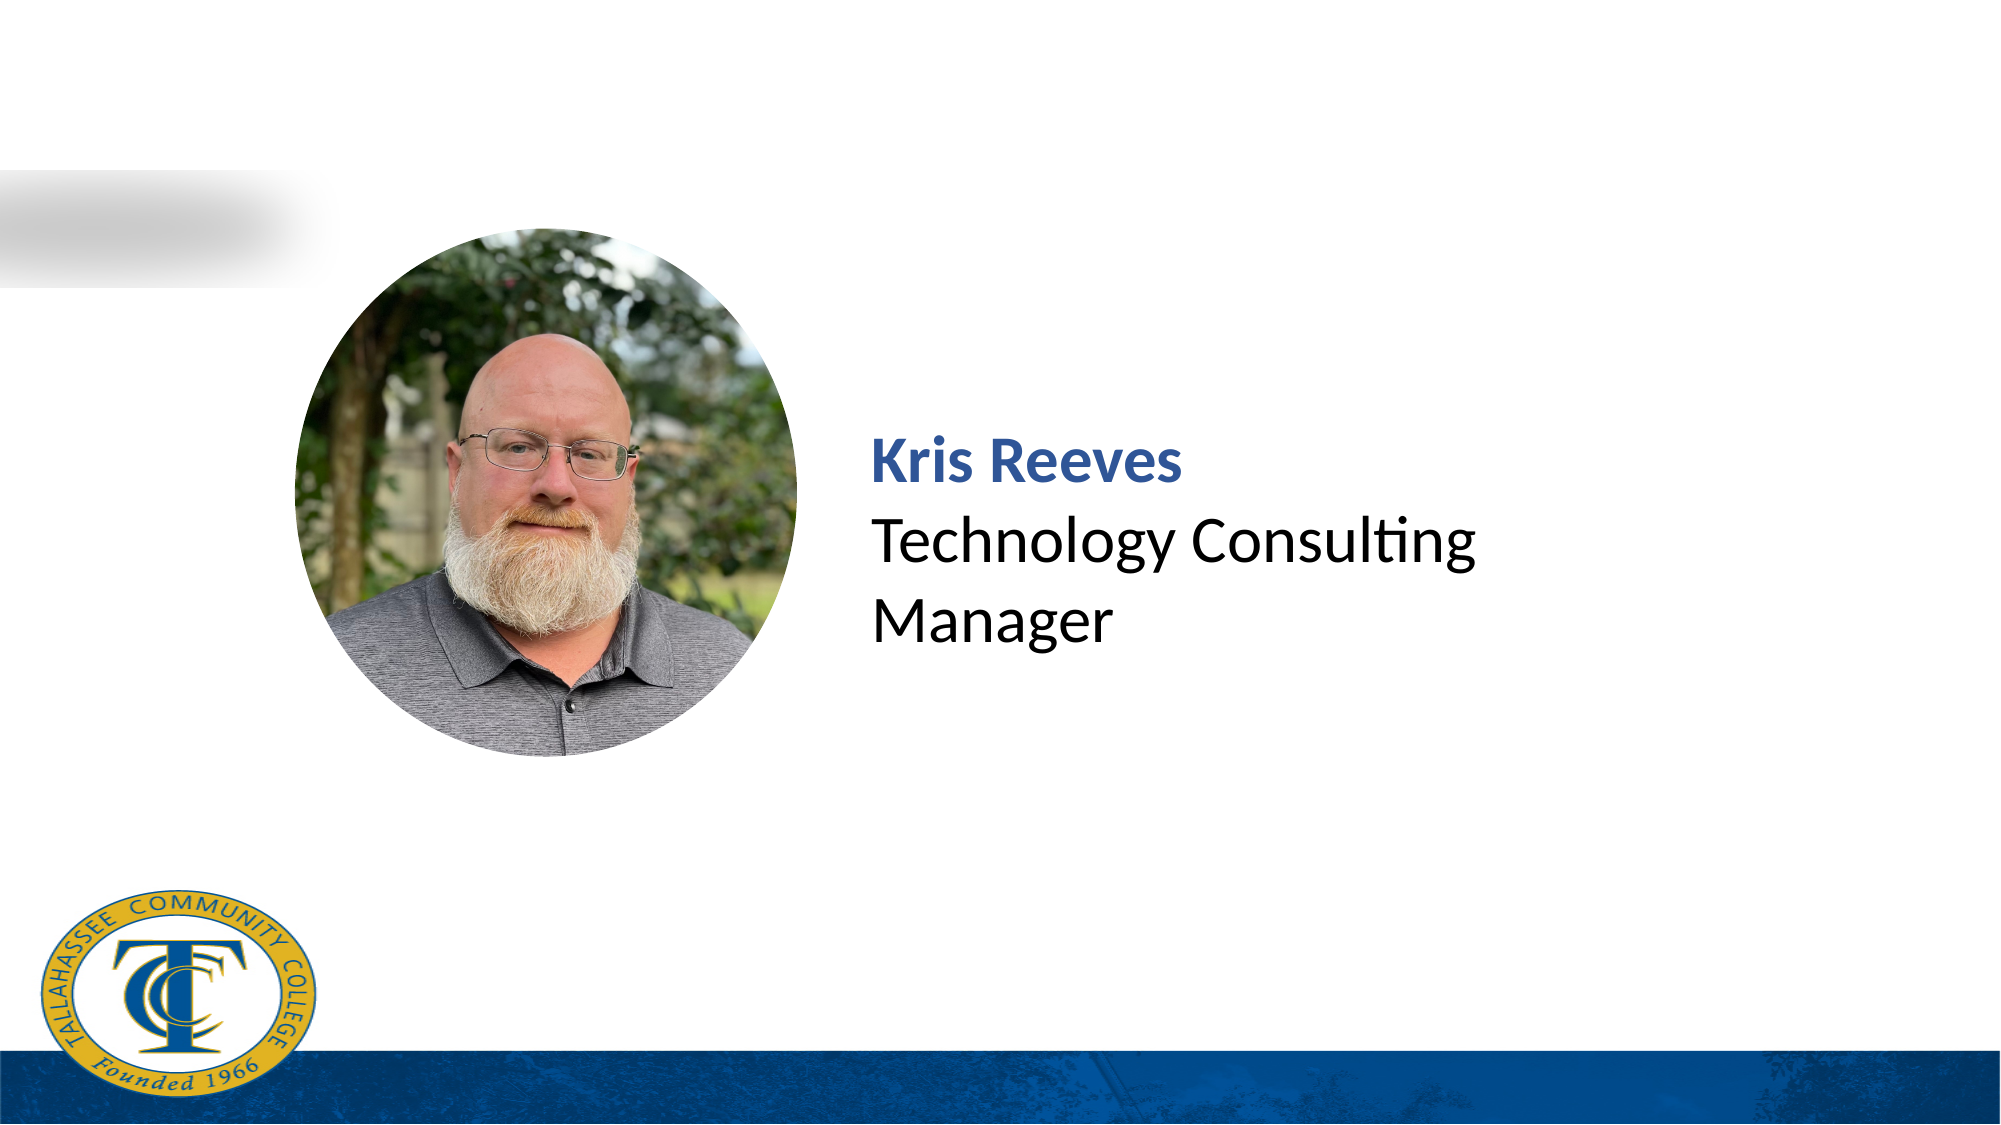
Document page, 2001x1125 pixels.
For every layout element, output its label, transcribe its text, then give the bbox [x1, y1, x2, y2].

text_box Kris Reeves Technology Consulting Manager [856, 408, 1685, 664]
picture [0, 0, 2001, 1125]
